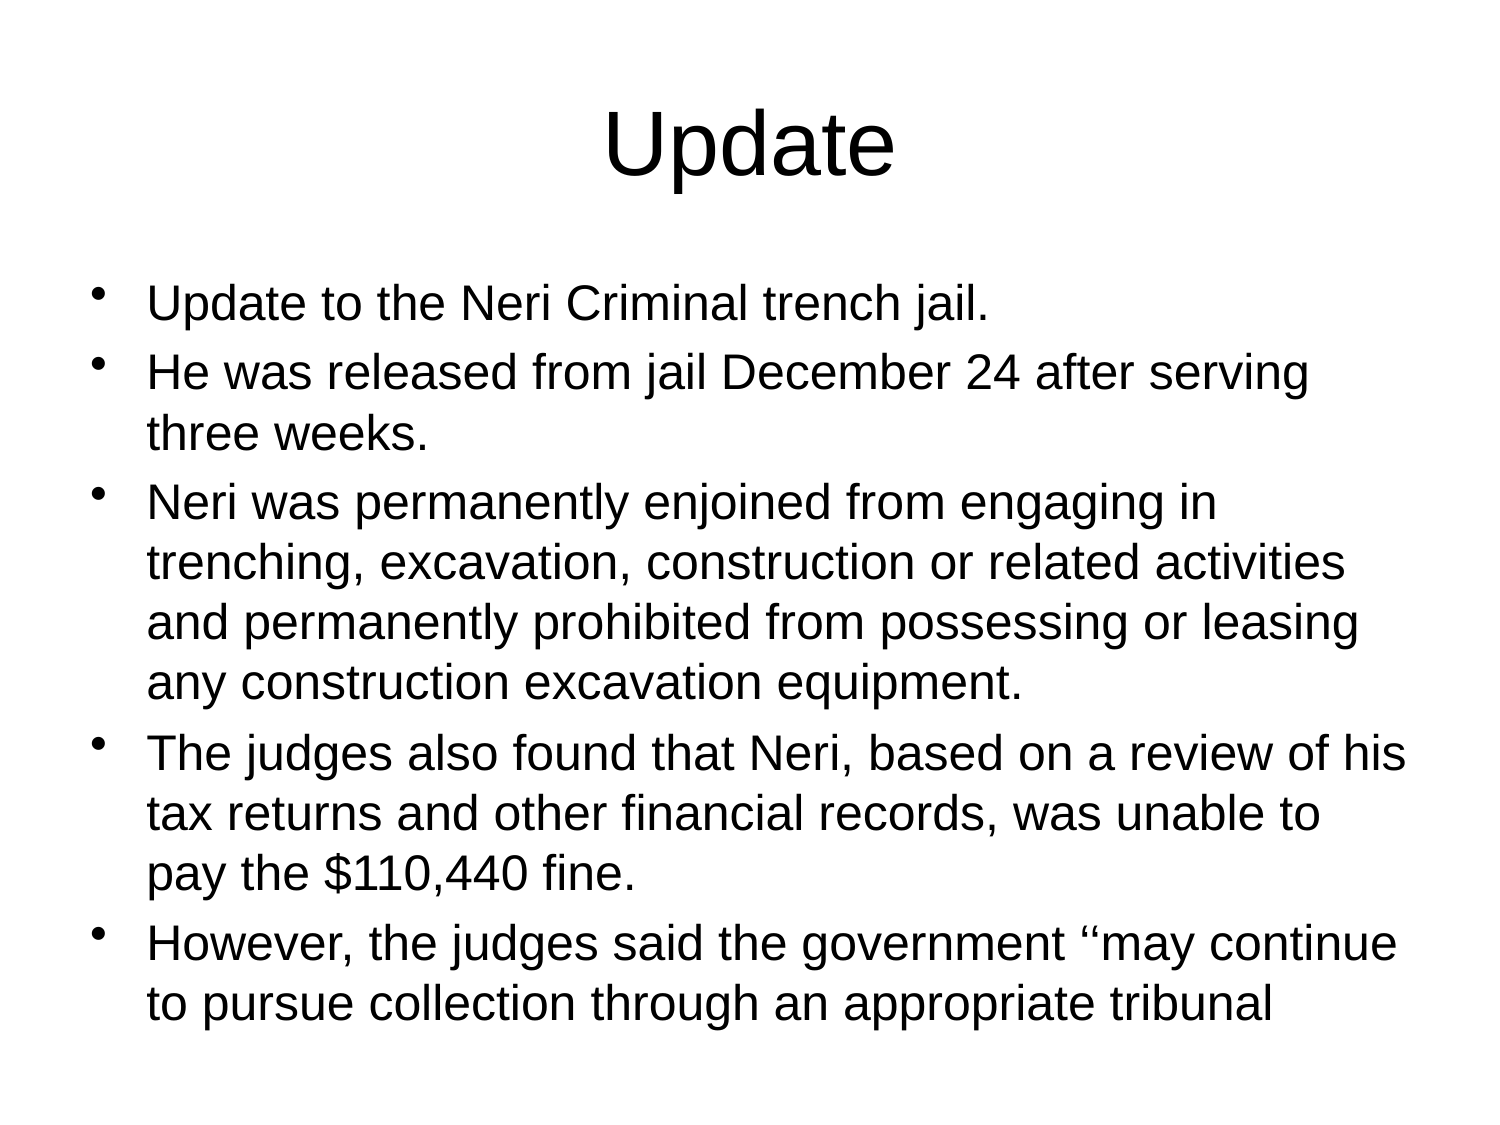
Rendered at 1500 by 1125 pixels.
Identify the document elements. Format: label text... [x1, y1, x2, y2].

title Update [75, 45, 1425, 233]
list Update to the Neri Criminal trench jail. He was released from jail December 24 after serving three weeks. Neri was permanently enjoined from engaging in trenching, excavation, construction or related activities and permanently prohibited from possessing or leasing any construction excavation equipment. The judges also found that Neri, based on a review of his tax returns and other financial records, was unable to pay the $110,440 fine. However, the judges said the government ‘‘may continue to pursue collection through an appropriate tribunal [75, 262, 1425, 1005]
